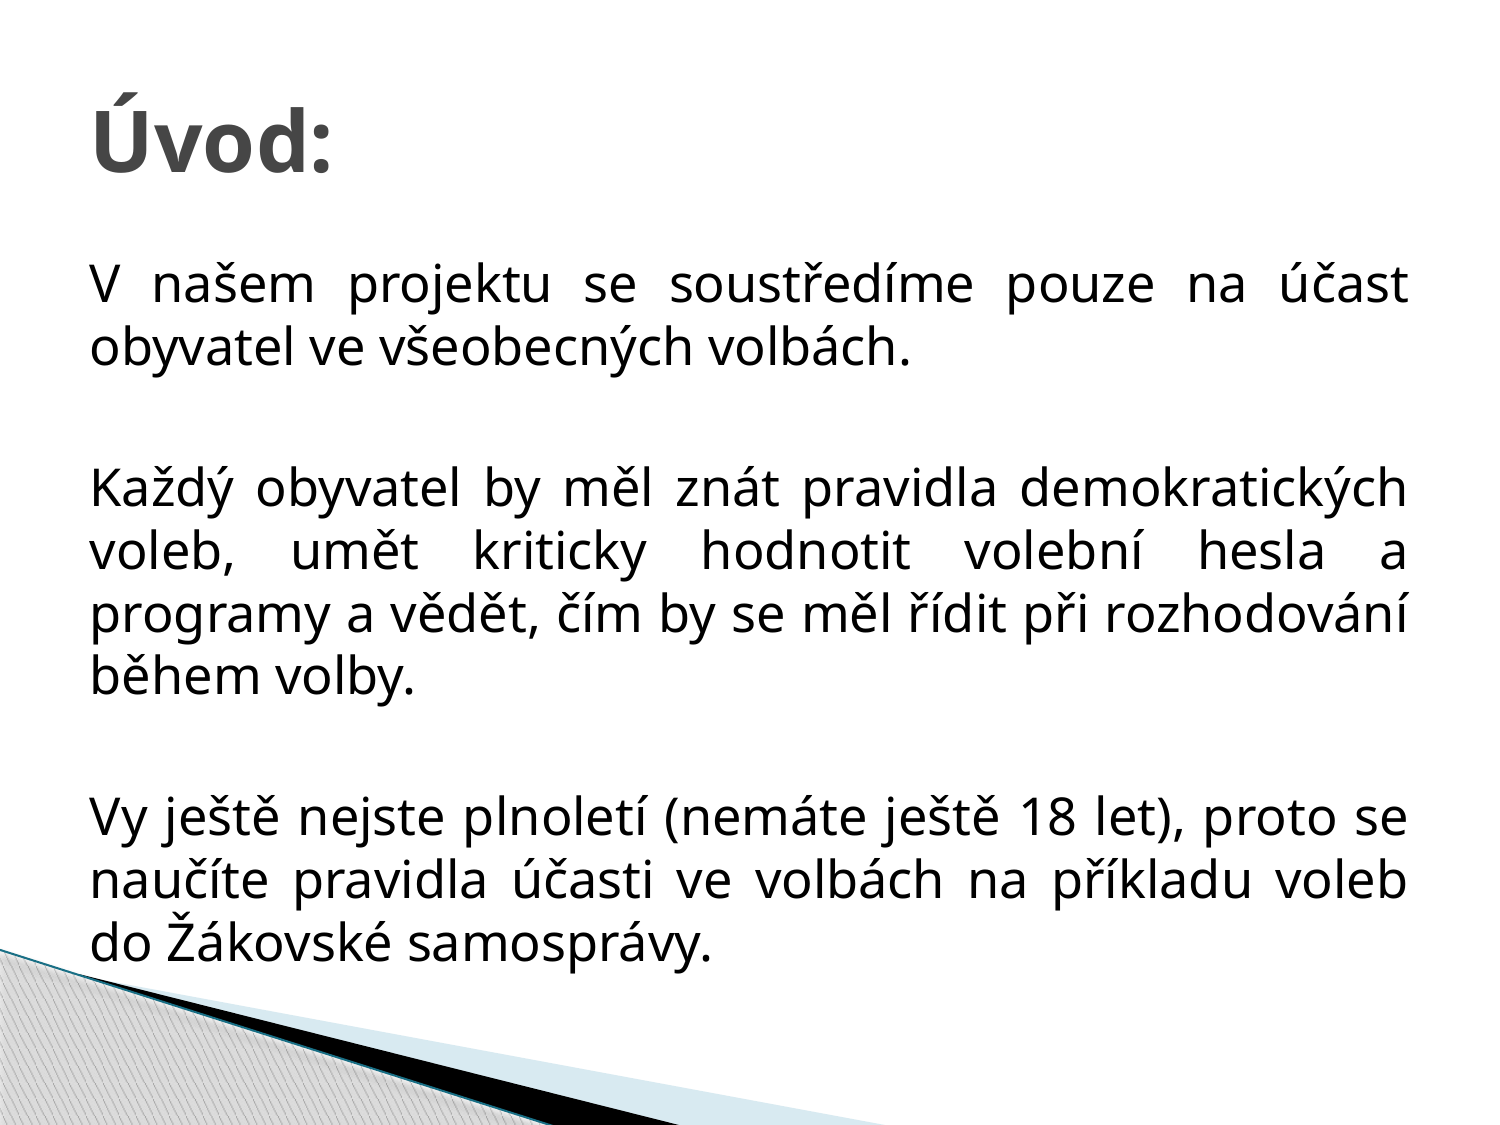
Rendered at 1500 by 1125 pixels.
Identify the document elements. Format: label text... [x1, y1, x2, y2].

list V našem projektu se soustředíme pouze na účast obyvatel ve všeobecných volbách. Každý obyvatel by měl znát pravidla demokratických voleb, umět kriticky hodnotit volební hesla a programy a vědět, čím by se měl řídit při rozhodování během volby. Vy ještě nejste plnoletí (nemáte ještě 18 let), proto se naučíte pravidla účasti ve volbách na příkladu voleb do Žákovské samosprávy. [75, 243, 1425, 986]
title Úvod: [75, 45, 1425, 233]
